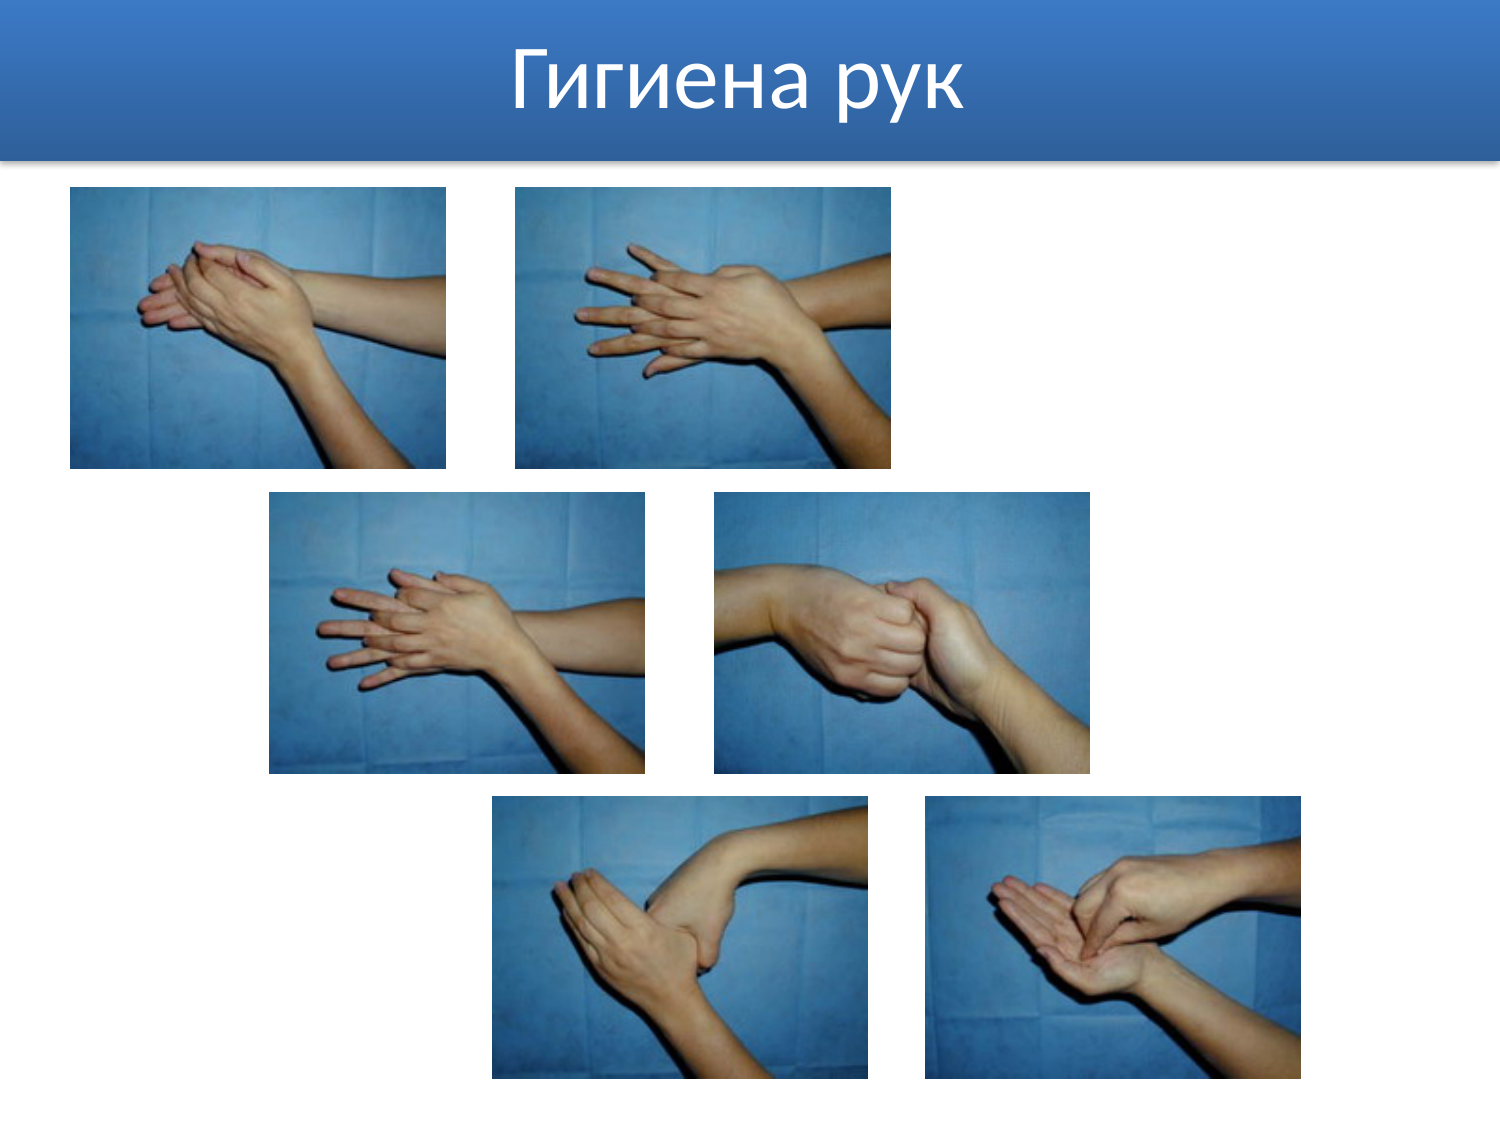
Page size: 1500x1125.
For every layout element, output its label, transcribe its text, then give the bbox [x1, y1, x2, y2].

picture [269, 491, 645, 774]
text_box [0, 0, 1500, 161]
picture [714, 491, 1091, 774]
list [70, 187, 446, 469]
picture [491, 796, 868, 1079]
picture [515, 187, 891, 469]
title Гигиена рук [58, 0, 1417, 144]
picture [925, 796, 1301, 1079]
